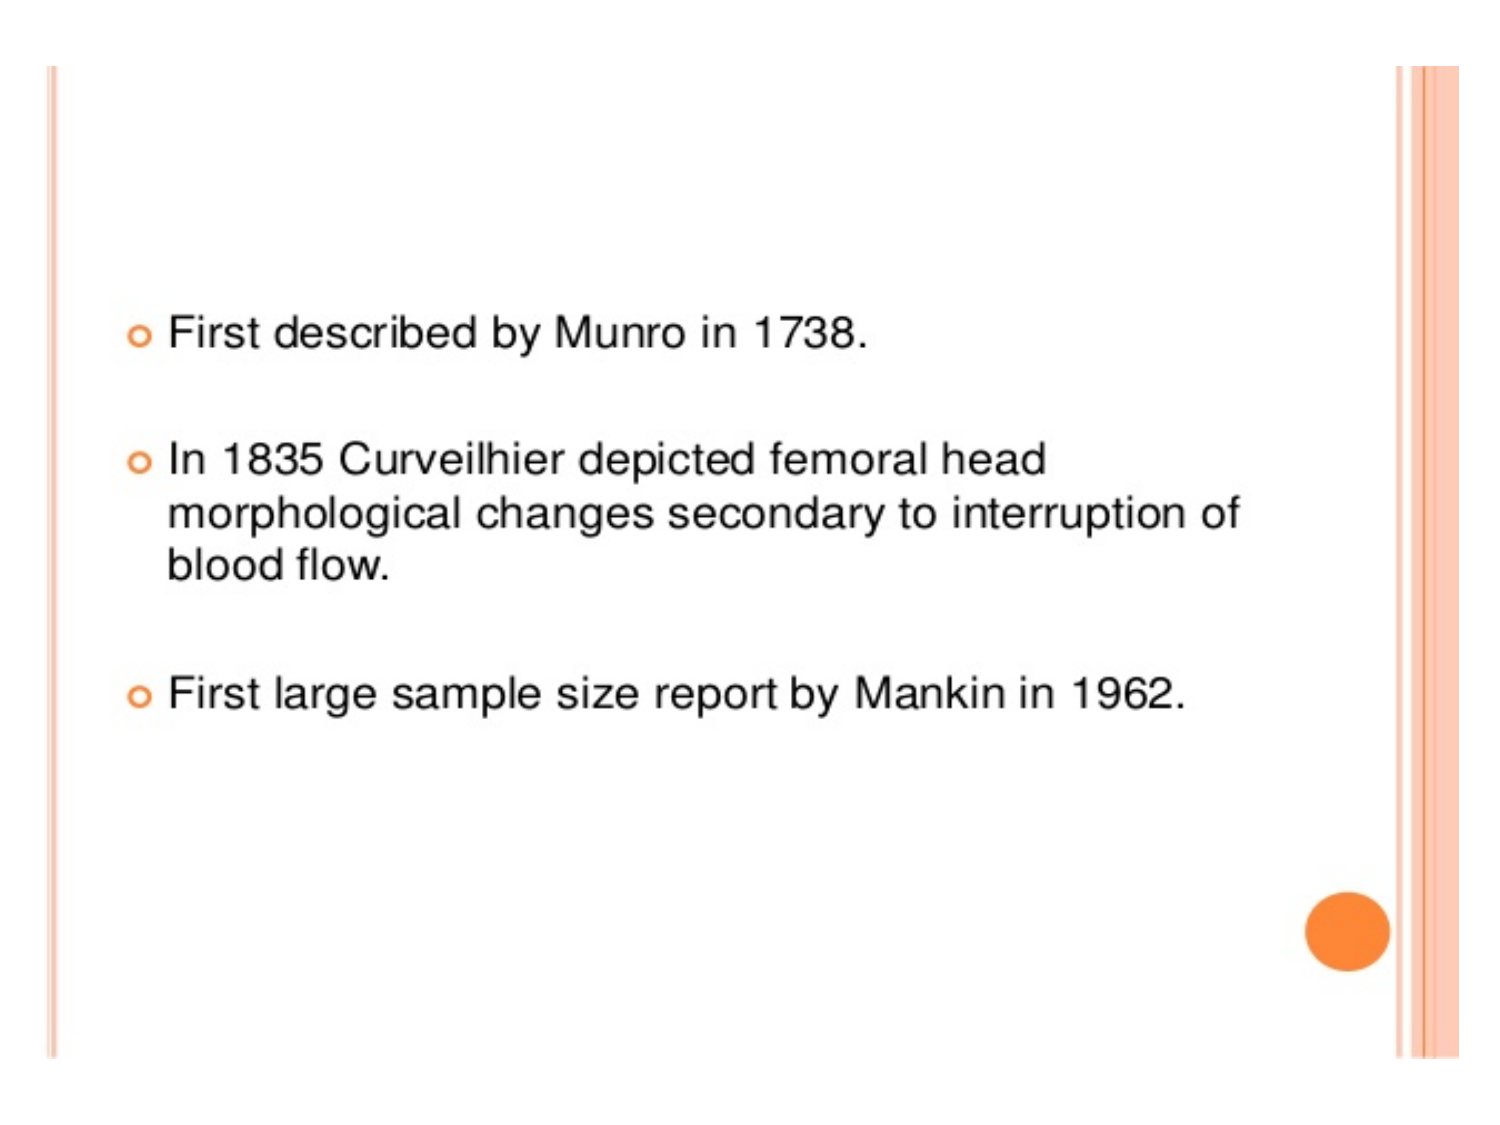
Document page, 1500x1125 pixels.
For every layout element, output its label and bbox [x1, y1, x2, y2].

list [41, 66, 1459, 1059]
